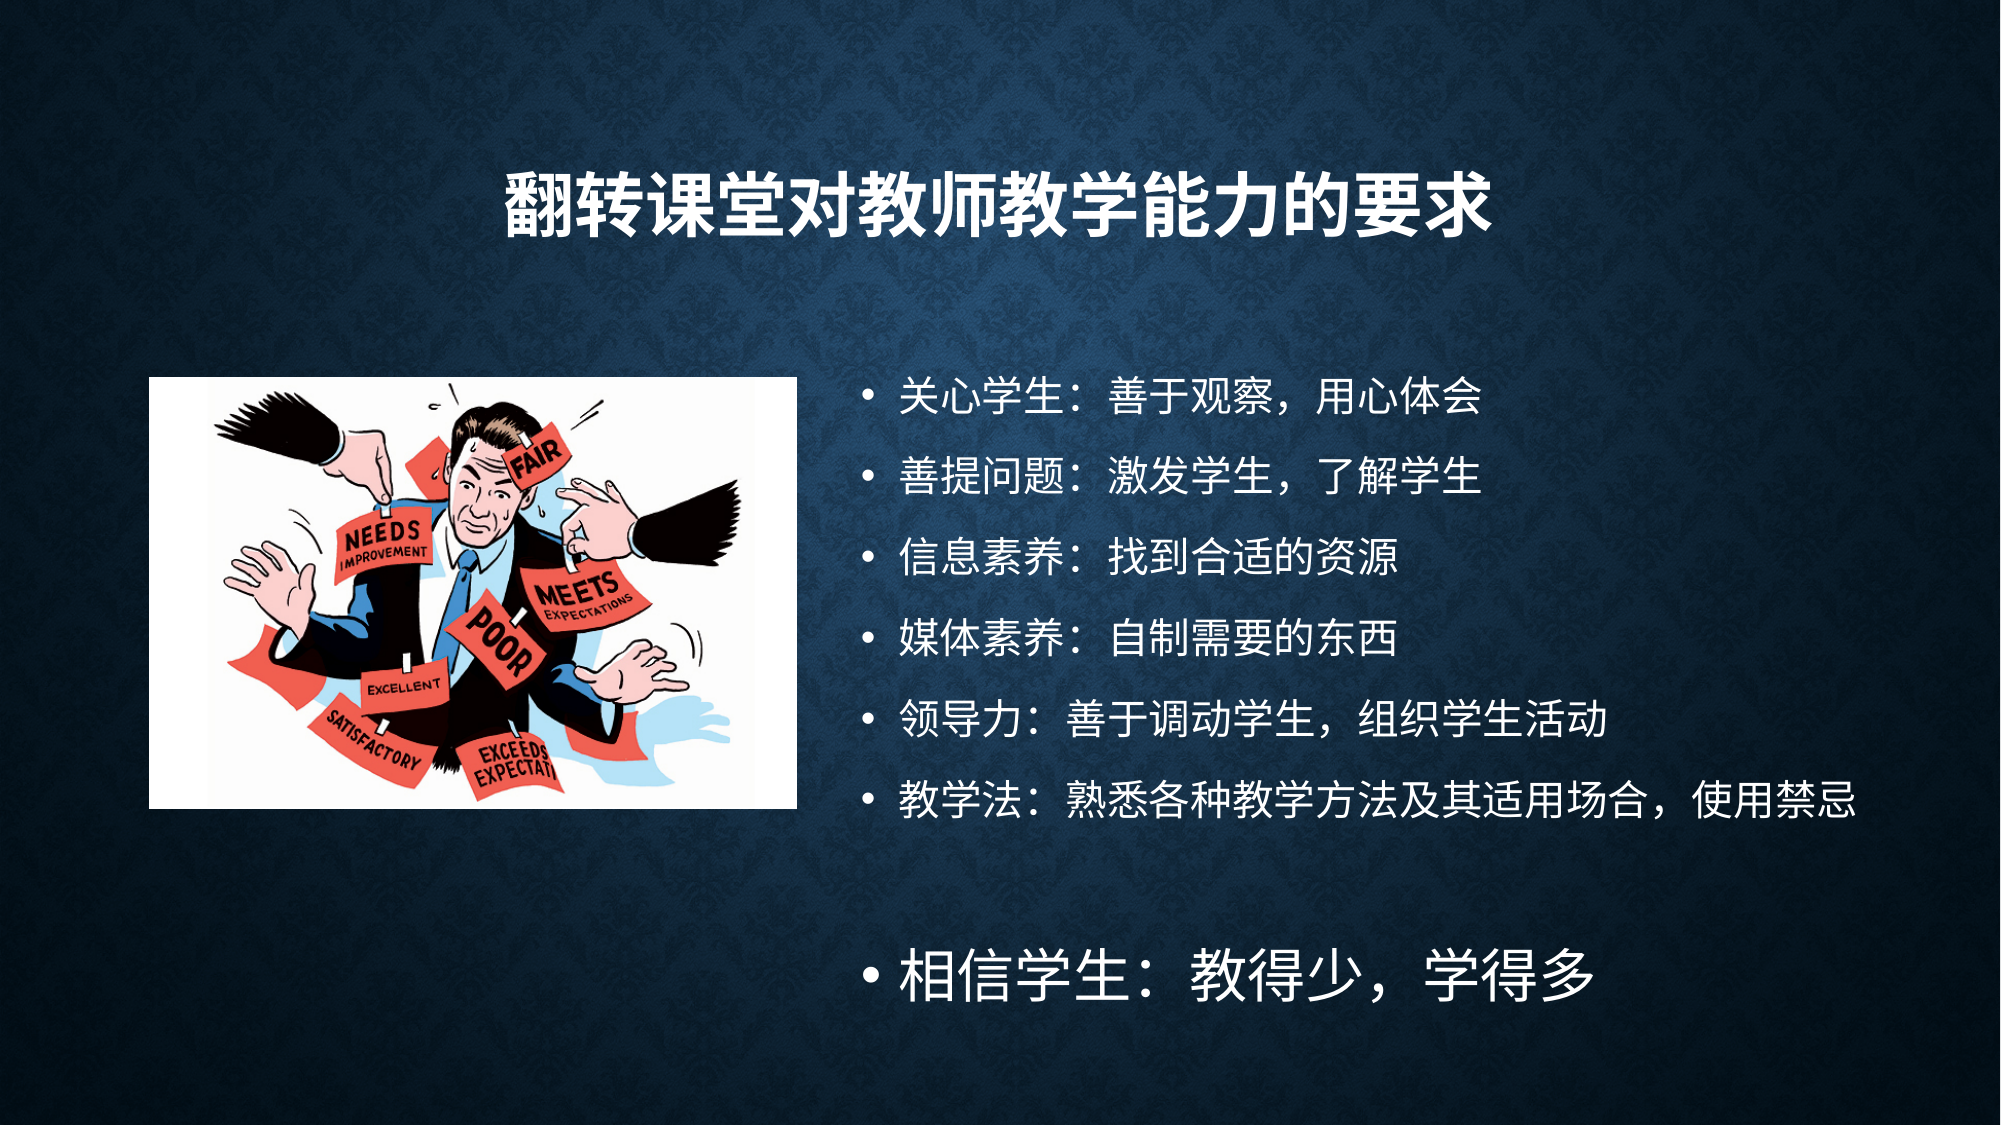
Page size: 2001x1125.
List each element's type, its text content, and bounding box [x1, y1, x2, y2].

picture [149, 377, 797, 809]
list 关心学生：善于观察，用心体会 善提问题：激发学生，了解学生 信息素养：找到合适的资源 媒体素养：自制需要的东西 领导力：善于调动学生，组织学生活动 教学法：熟悉各种教学方法及其适用场合，使用禁忌 相信学生：教得少，学得多 [845, 351, 2000, 1018]
title 翻转课堂对教师教学能力的要求 [149, 99, 1849, 318]
